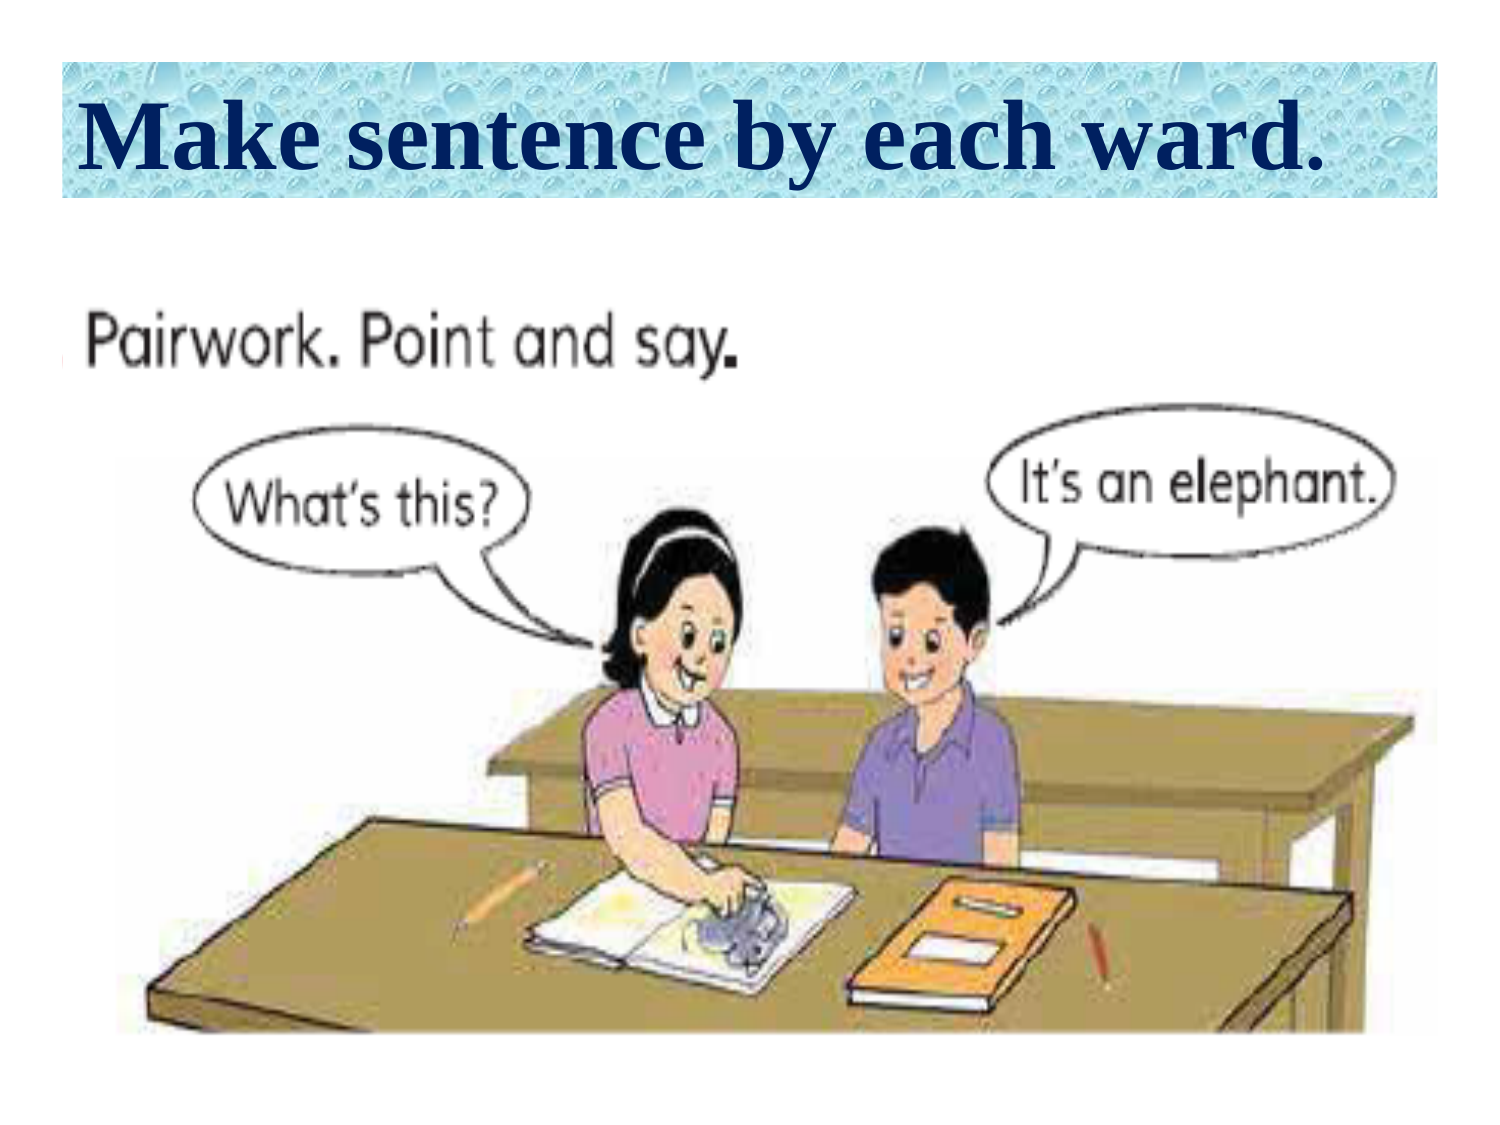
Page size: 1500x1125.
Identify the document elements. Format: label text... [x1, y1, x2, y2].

text_box Make sentence by each ward. [62, 62, 1438, 198]
picture [62, 262, 1438, 1063]
